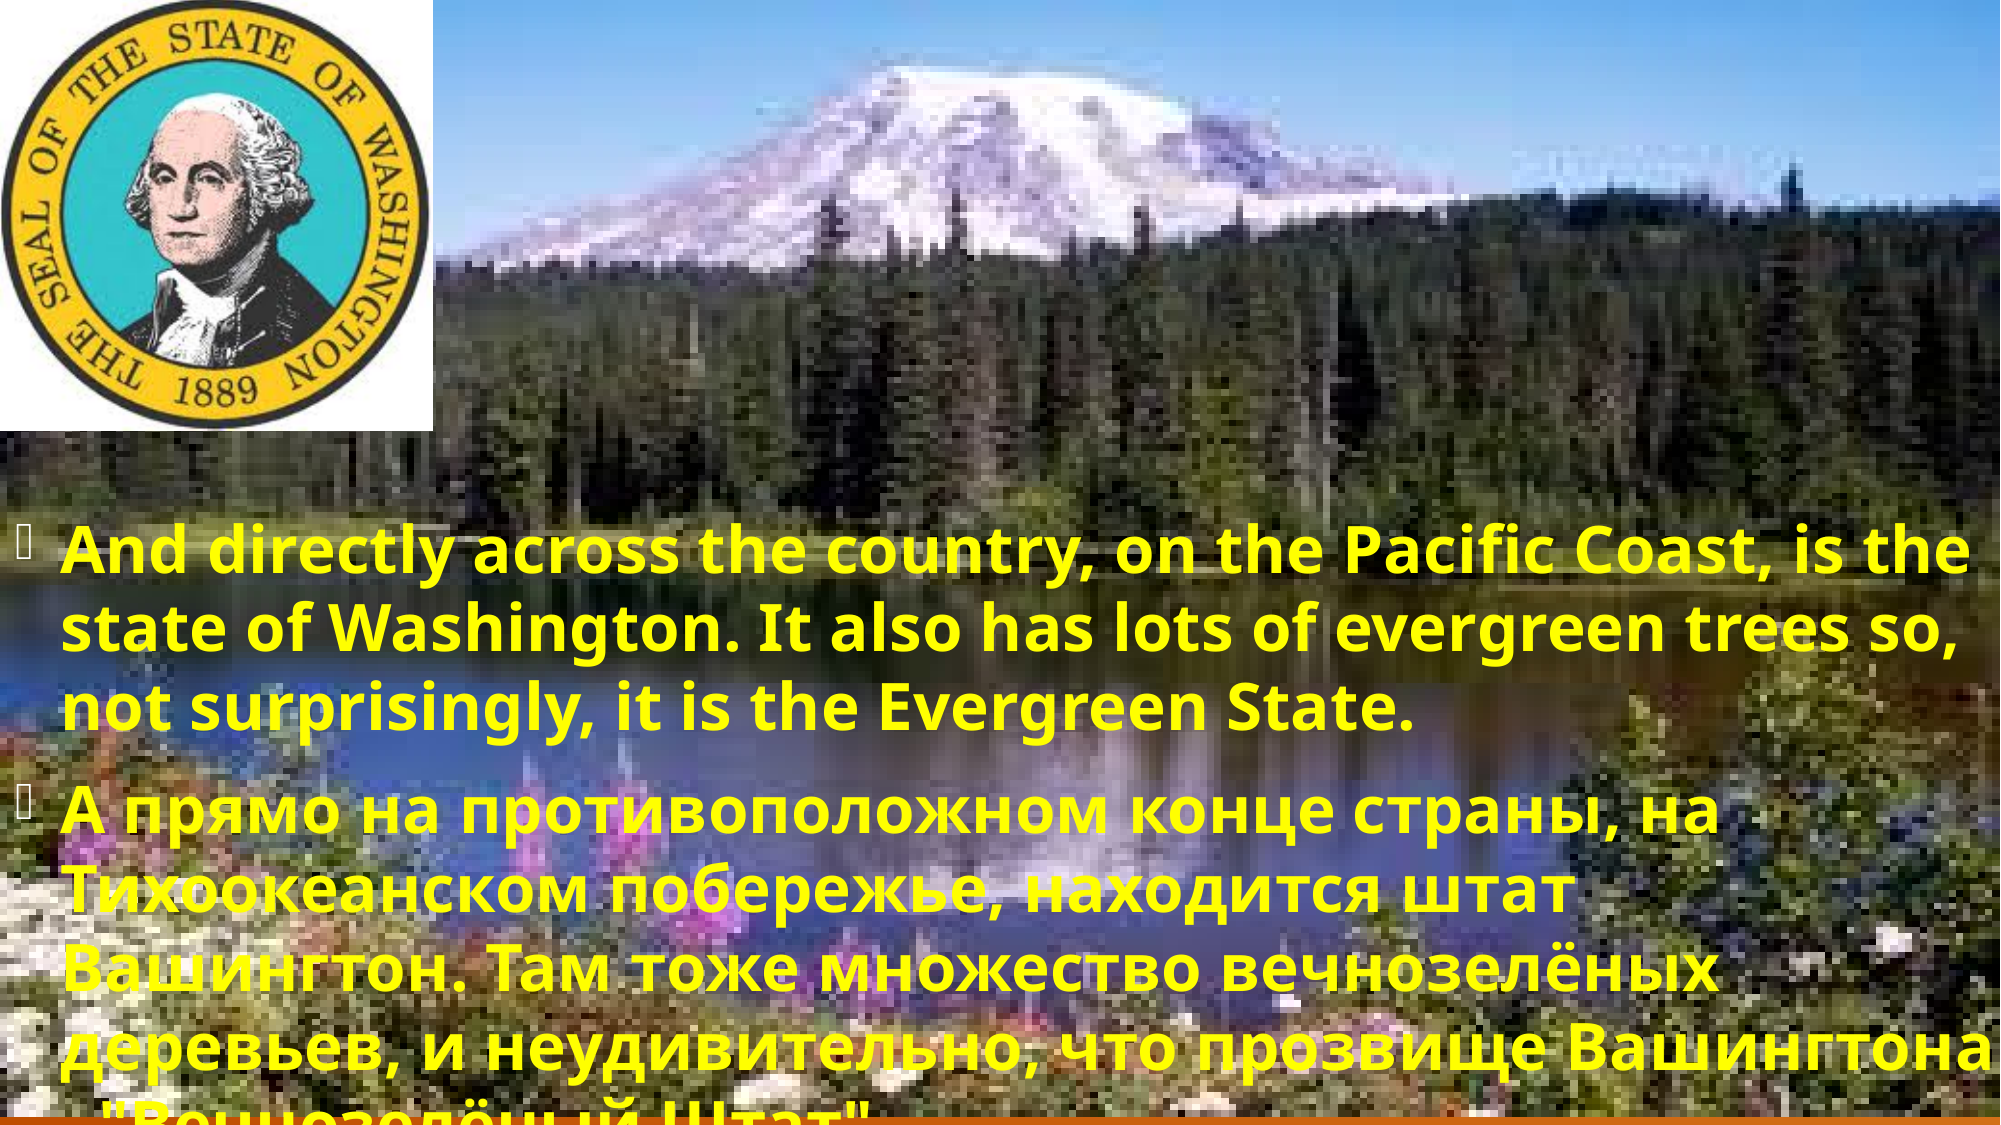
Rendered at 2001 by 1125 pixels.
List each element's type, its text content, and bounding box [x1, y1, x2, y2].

list And directly across the country, on the Pacific Coast, is the state of Washington. It also has lots of evergreen trees so, not surprisingly, it is the Evergreen State. А прямо на противоположном конце страны, на Тихоокеанском побережье, находится штат Вашингтон. Там тоже множество вечнозелёных деревьев, и неудивительно, что прозвище Вашингтона - "Вечнозелёный Штат". [0, 1117, 2000, 1125]
picture [0, 0, 2000, 1117]
